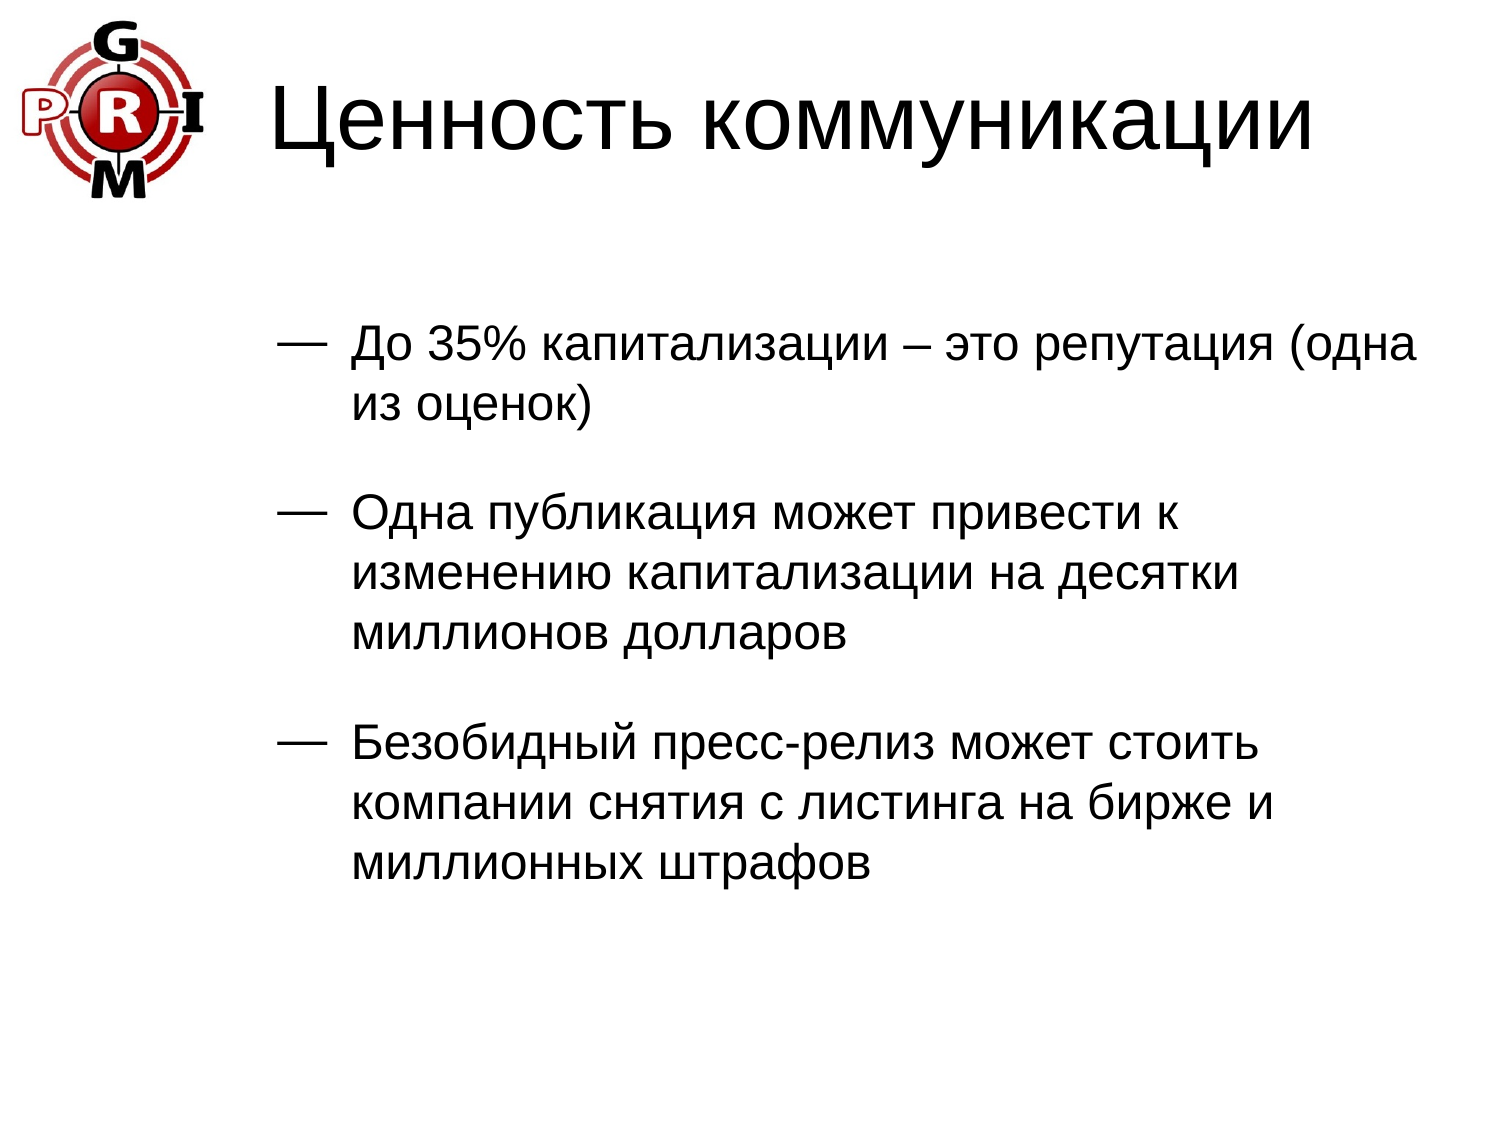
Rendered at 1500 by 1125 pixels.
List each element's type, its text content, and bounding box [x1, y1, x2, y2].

title Ценность коммуникации [253, 19, 1471, 207]
list До 35% капитализации – это репутация (одна из оценок) Одна публикация может привести к изменению капитализации на десятки миллионов долларов Безобидный пресс-релиз может стоить компании снятия с листинга на бирже и миллионных штрафов [262, 302, 1447, 1103]
picture [5, 2, 226, 211]
